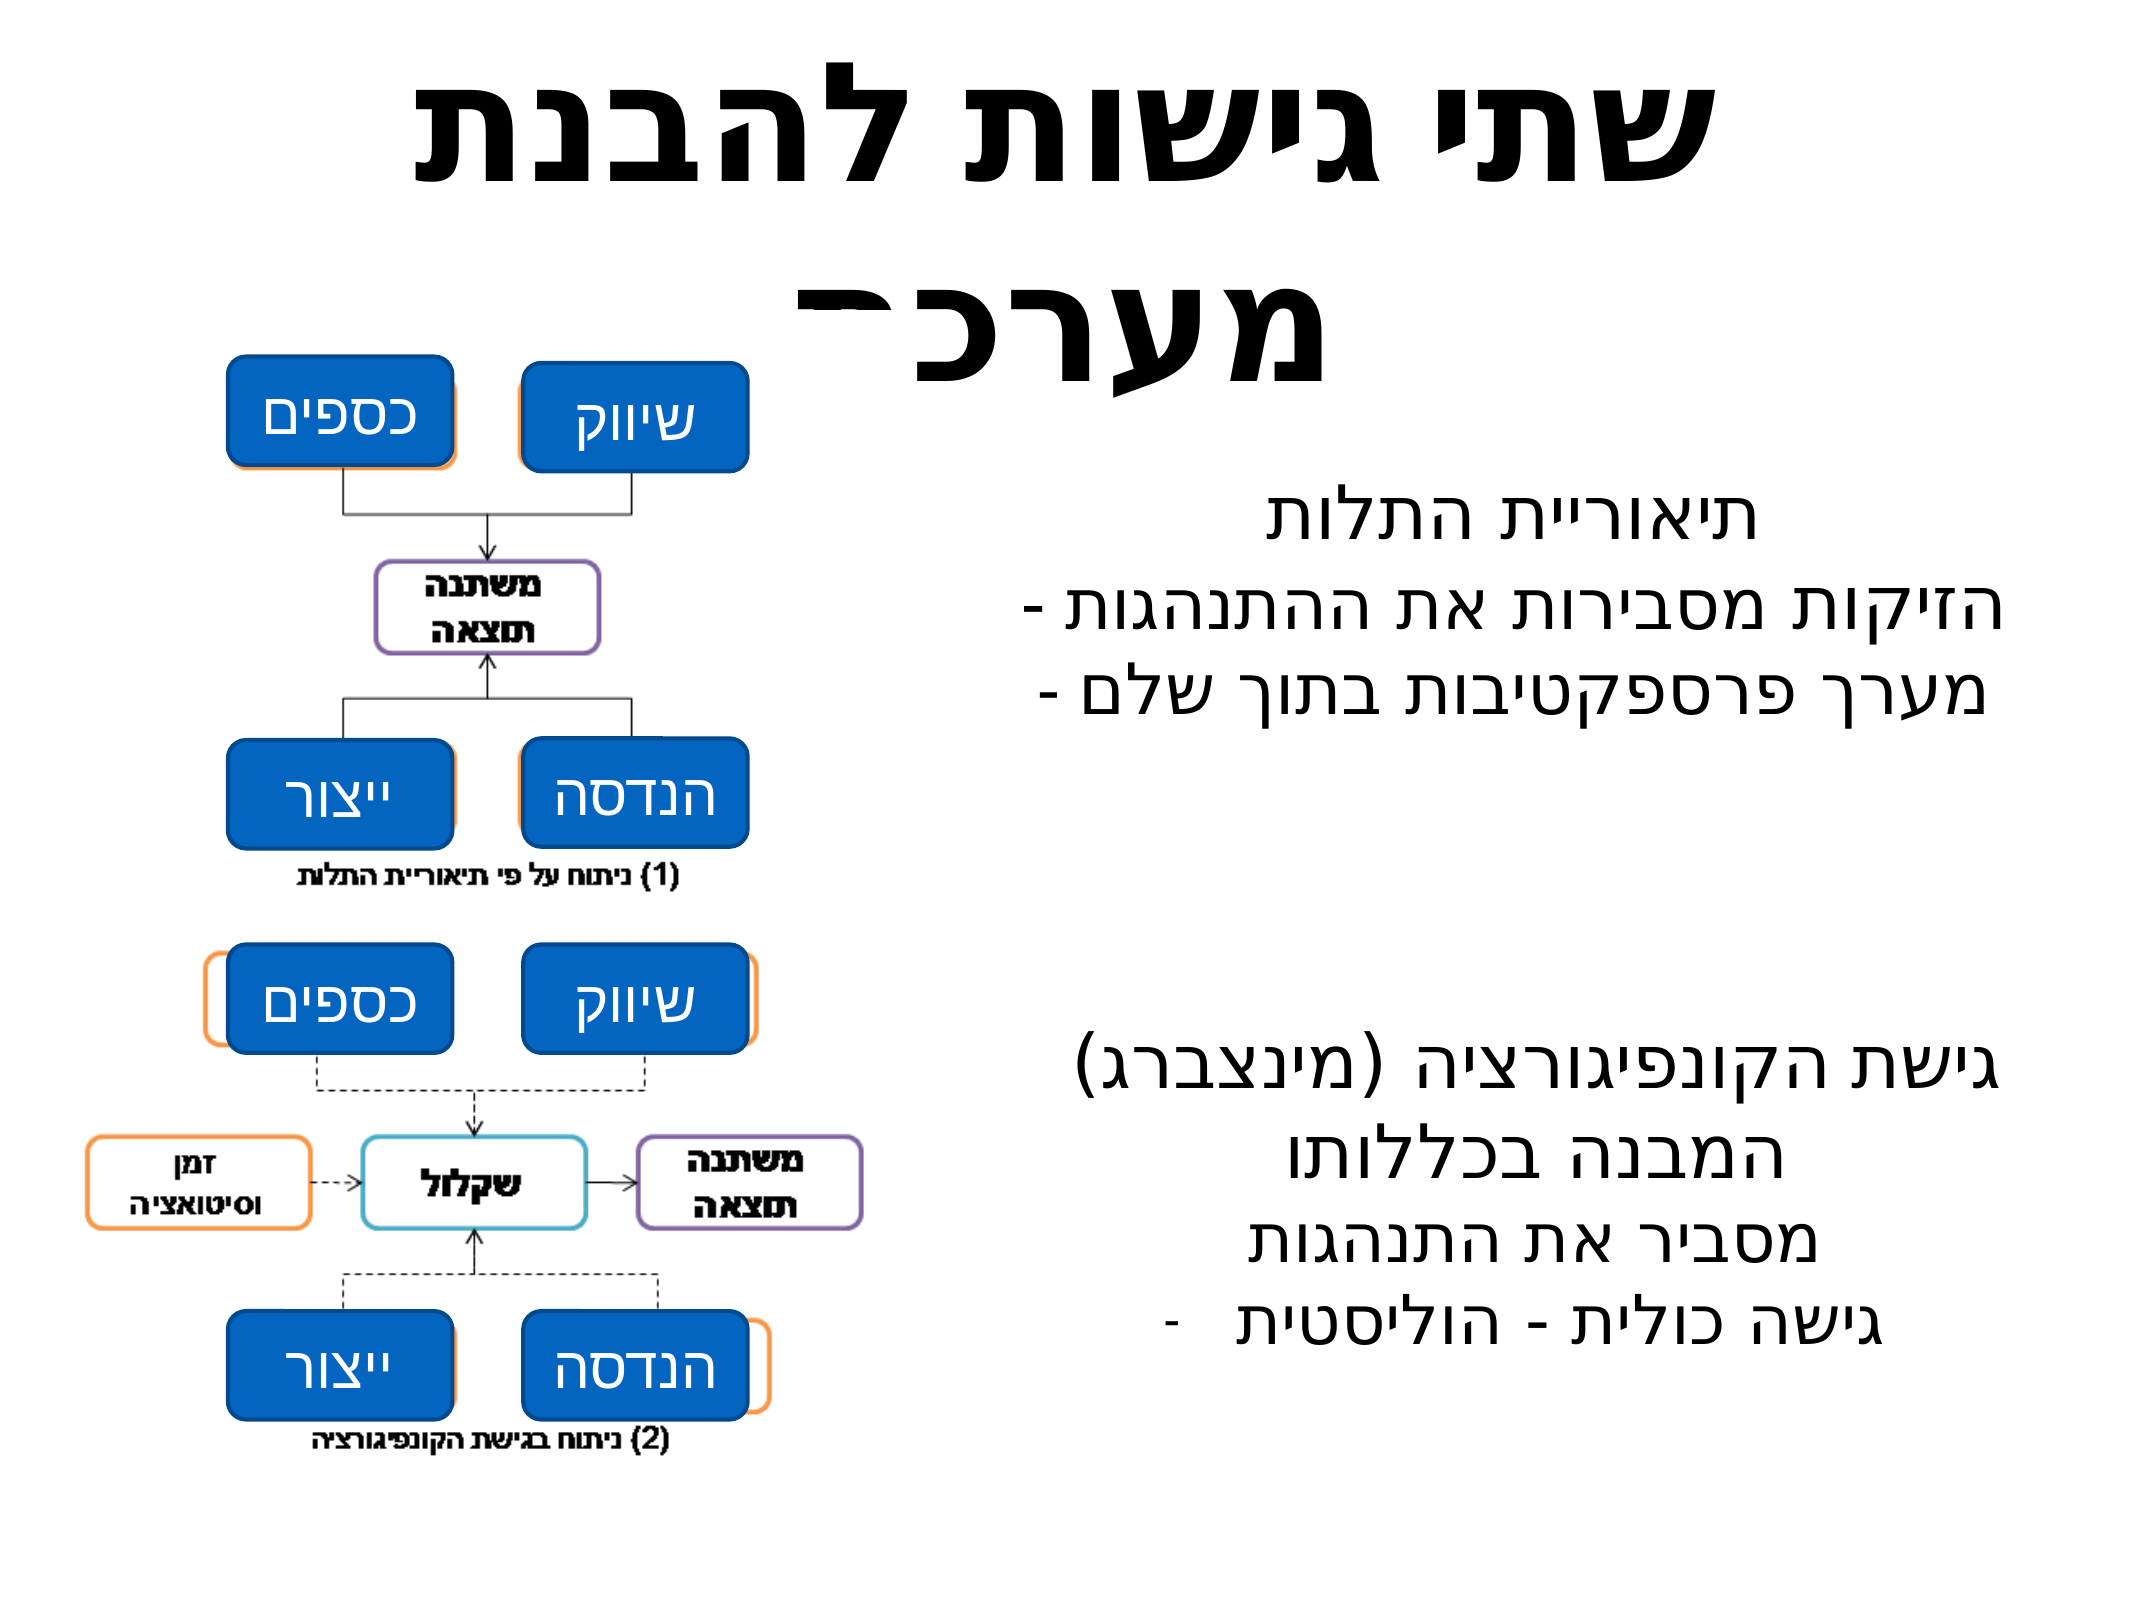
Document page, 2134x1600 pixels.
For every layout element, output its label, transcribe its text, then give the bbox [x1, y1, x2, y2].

text_box תיאוריית התלות - הזיקות מסבירות את ההתנהגות - מערך פרספקטיבות בתוך שלם [992, 454, 2037, 739]
picture [58, 310, 900, 1491]
text_box גישת הקונפיגורציה (מינצברג) המבנה בכללותו מסביר את התנהגות גישה כולית - הוליסטית [916, 998, 2134, 1375]
title שתי גישות להבנת מערכת [156, 37, 1978, 392]
